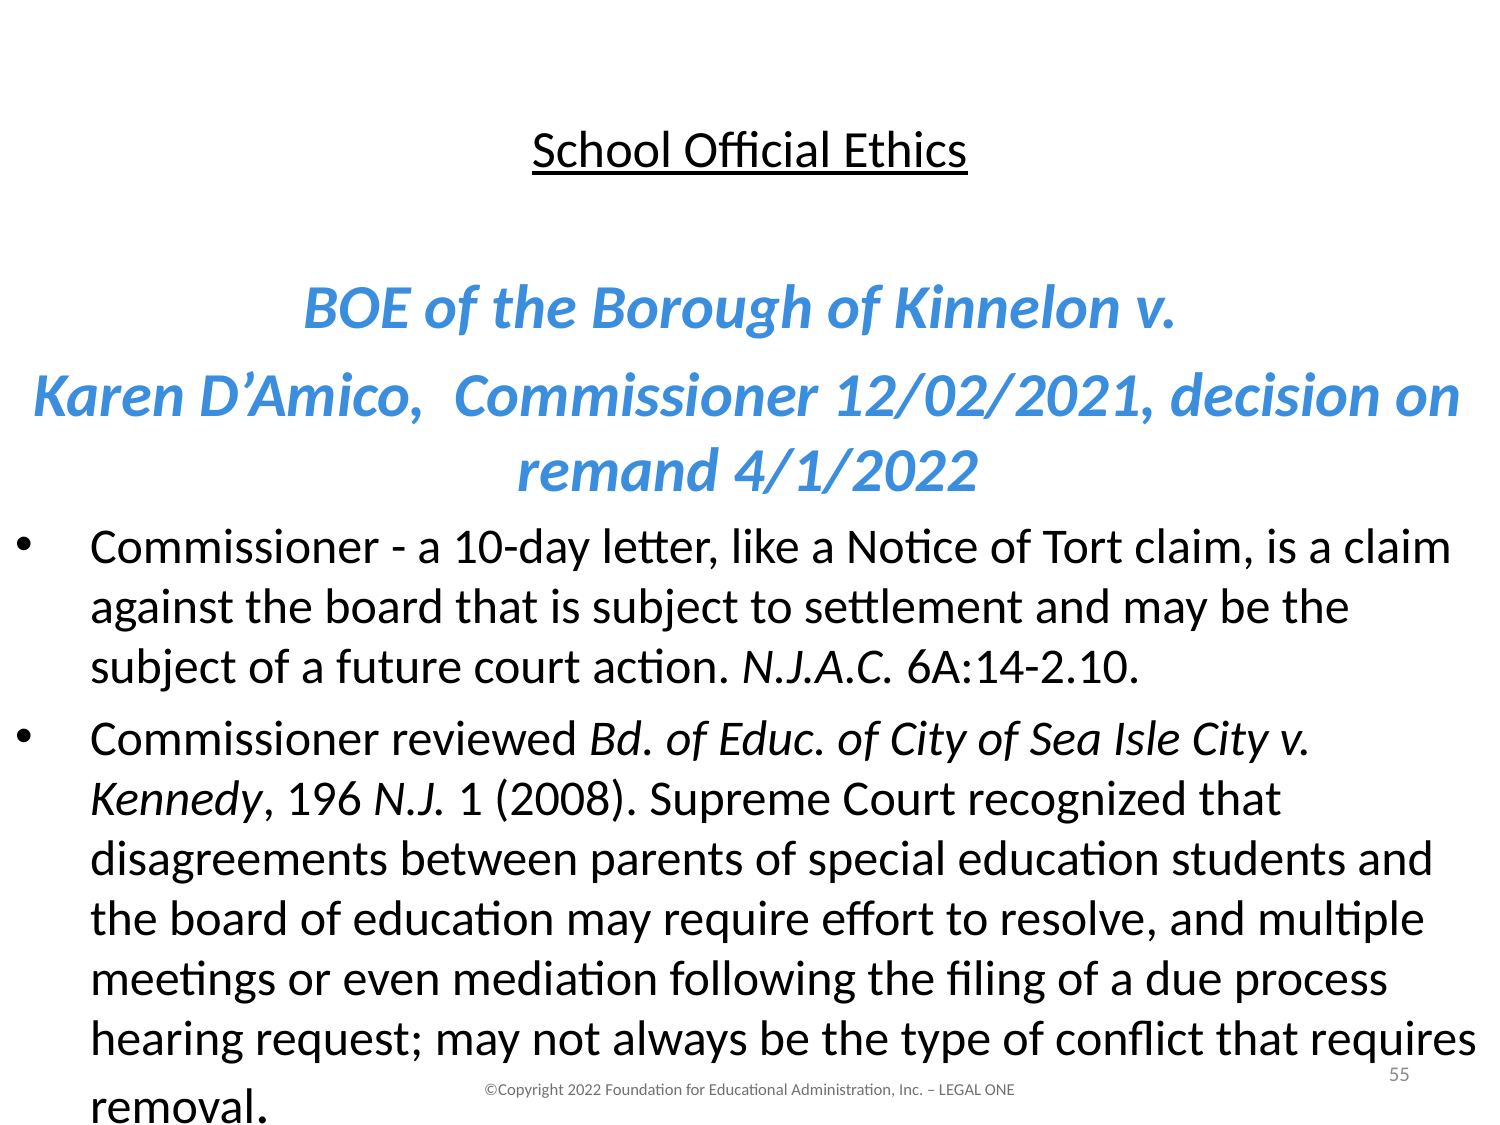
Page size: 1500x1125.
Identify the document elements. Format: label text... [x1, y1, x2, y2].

list BOE of the Borough of Kinnelon v. Karen D’Amico, Commissioner 12/02/2021, decision on remand 4/1/2022 Commissioner - a 10-day letter, like a Notice of Tort claim, is a claim against the board that is subject to settlement and may be the subject of a future court action. N.J.A.C. 6A:14-2.10. Commissioner reviewed Bd. of Educ. of City of Sea Isle City v. Kennedy, 196 N.J. 1 (2008). Supreme Court recognized that disagreements between parents of special education students and the board of education may require effort to resolve, and multiple meetings or even mediation following the filing of a due process hearing request; may not always be the type of conflict that requires removal. [0, 218, 1497, 1125]
slide_number 55 [1074, 1042, 1425, 1103]
title School Official Ethics [24, 43, 1475, 218]
